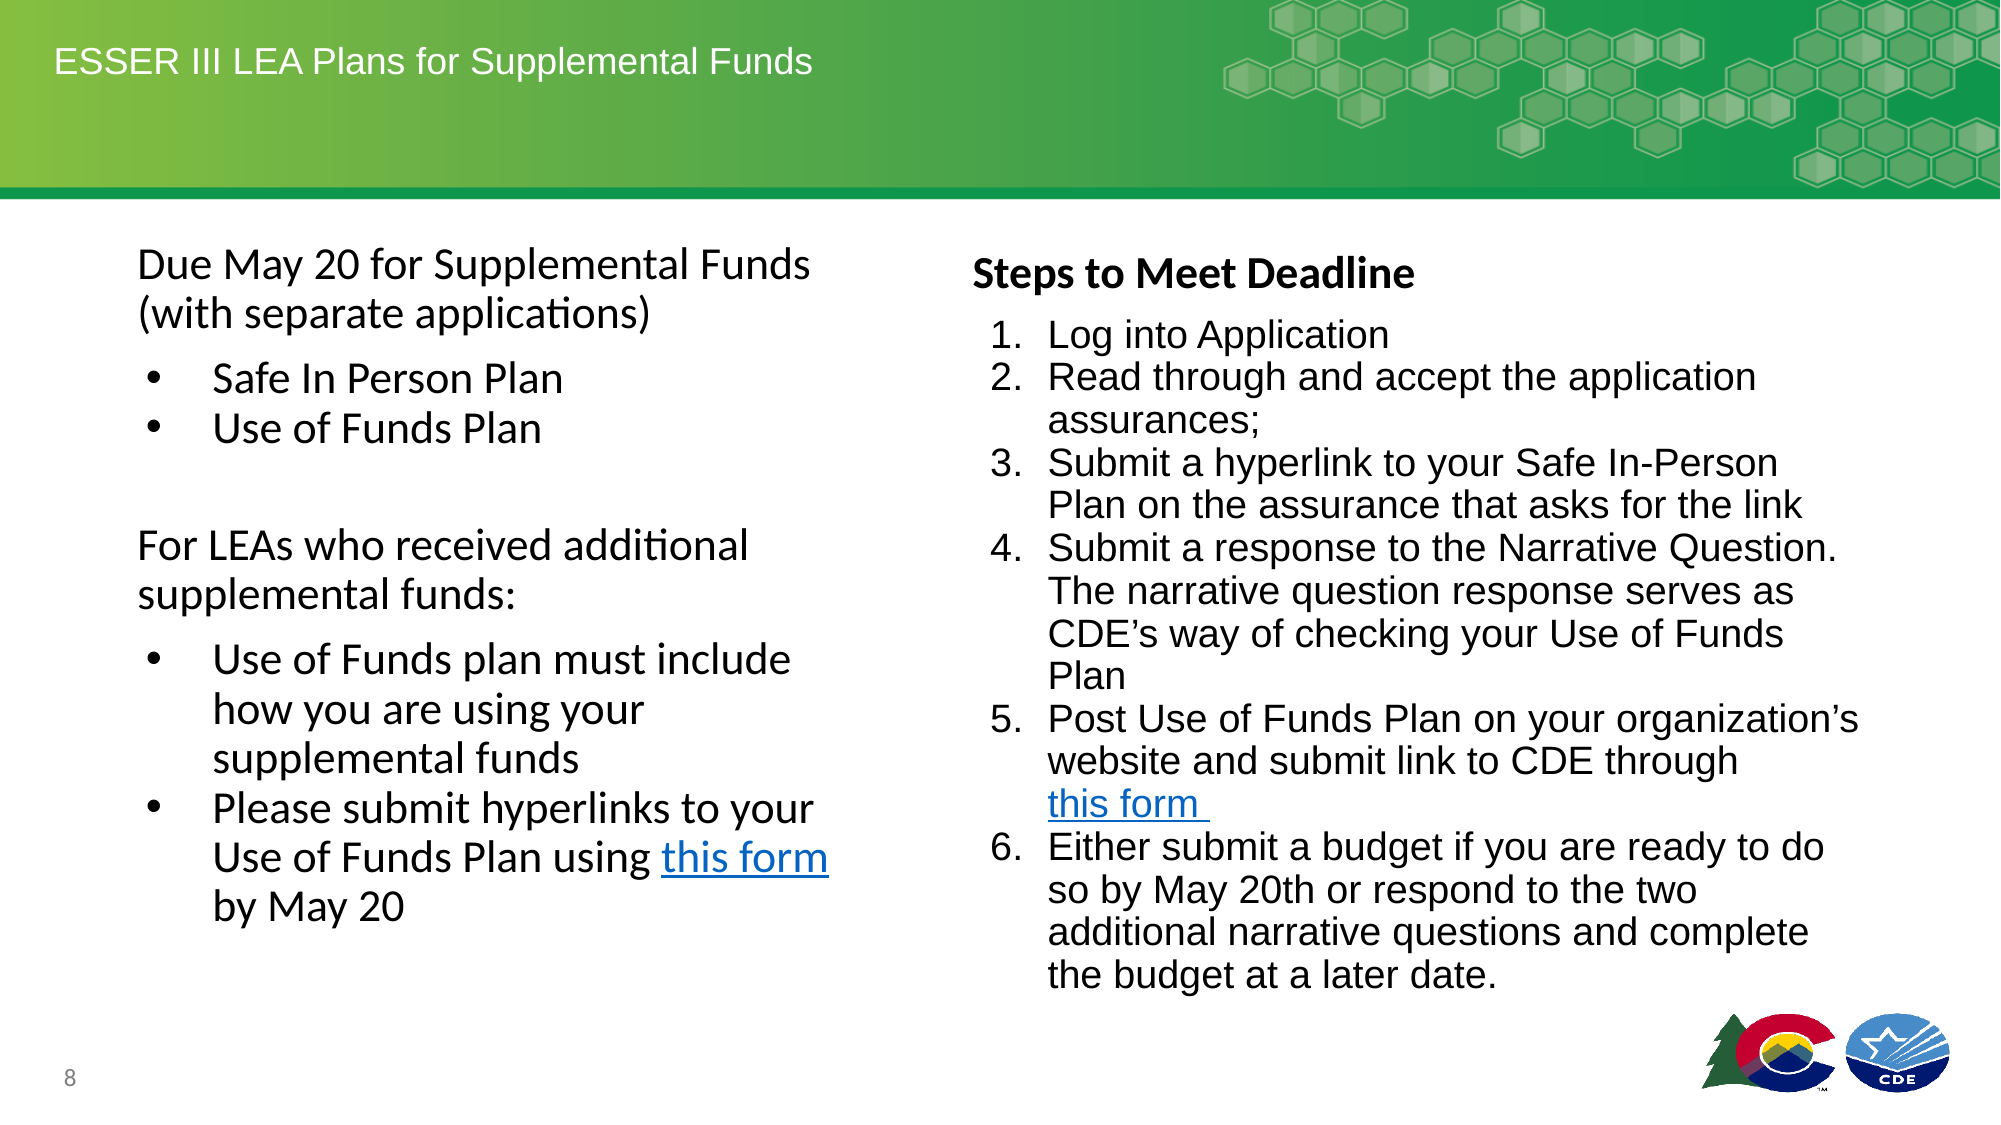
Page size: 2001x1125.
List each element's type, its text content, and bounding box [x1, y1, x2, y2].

slide_number 8 [48, 1054, 499, 1115]
title ESSER III LEA Plans for Supplemental Funds [53, 41, 1384, 166]
picture [1700, 1012, 1950, 1093]
list Steps to Meet Deadline Log into Application Read through and accept the application assurances; Submit a hyperlink to your Safe In-Person Plan on the assurance that asks for the link Submit a response to the Narrative Question. The narrative question response serves as CDE’s way of checking your Use of Funds Plan Post Use of Funds Plan on your organization’s website and submit link to CDE through this form Either submit a budget if you are ready to do so by May 20th or respond to the two additional narrative questions and complete the budget at a later date. [972, 248, 1870, 1011]
picture [0, 0, 2000, 200]
list Due May 20 for Supplemental Funds (with separate applications) Safe In Person Plan Use of Funds Plan For LEAs who received additional supplemental funds: Use of Funds plan must include how you are using your supplemental funds Please submit hyperlinks to your Use of Funds Plan using this form by May 20 [137, 239, 880, 1002]
